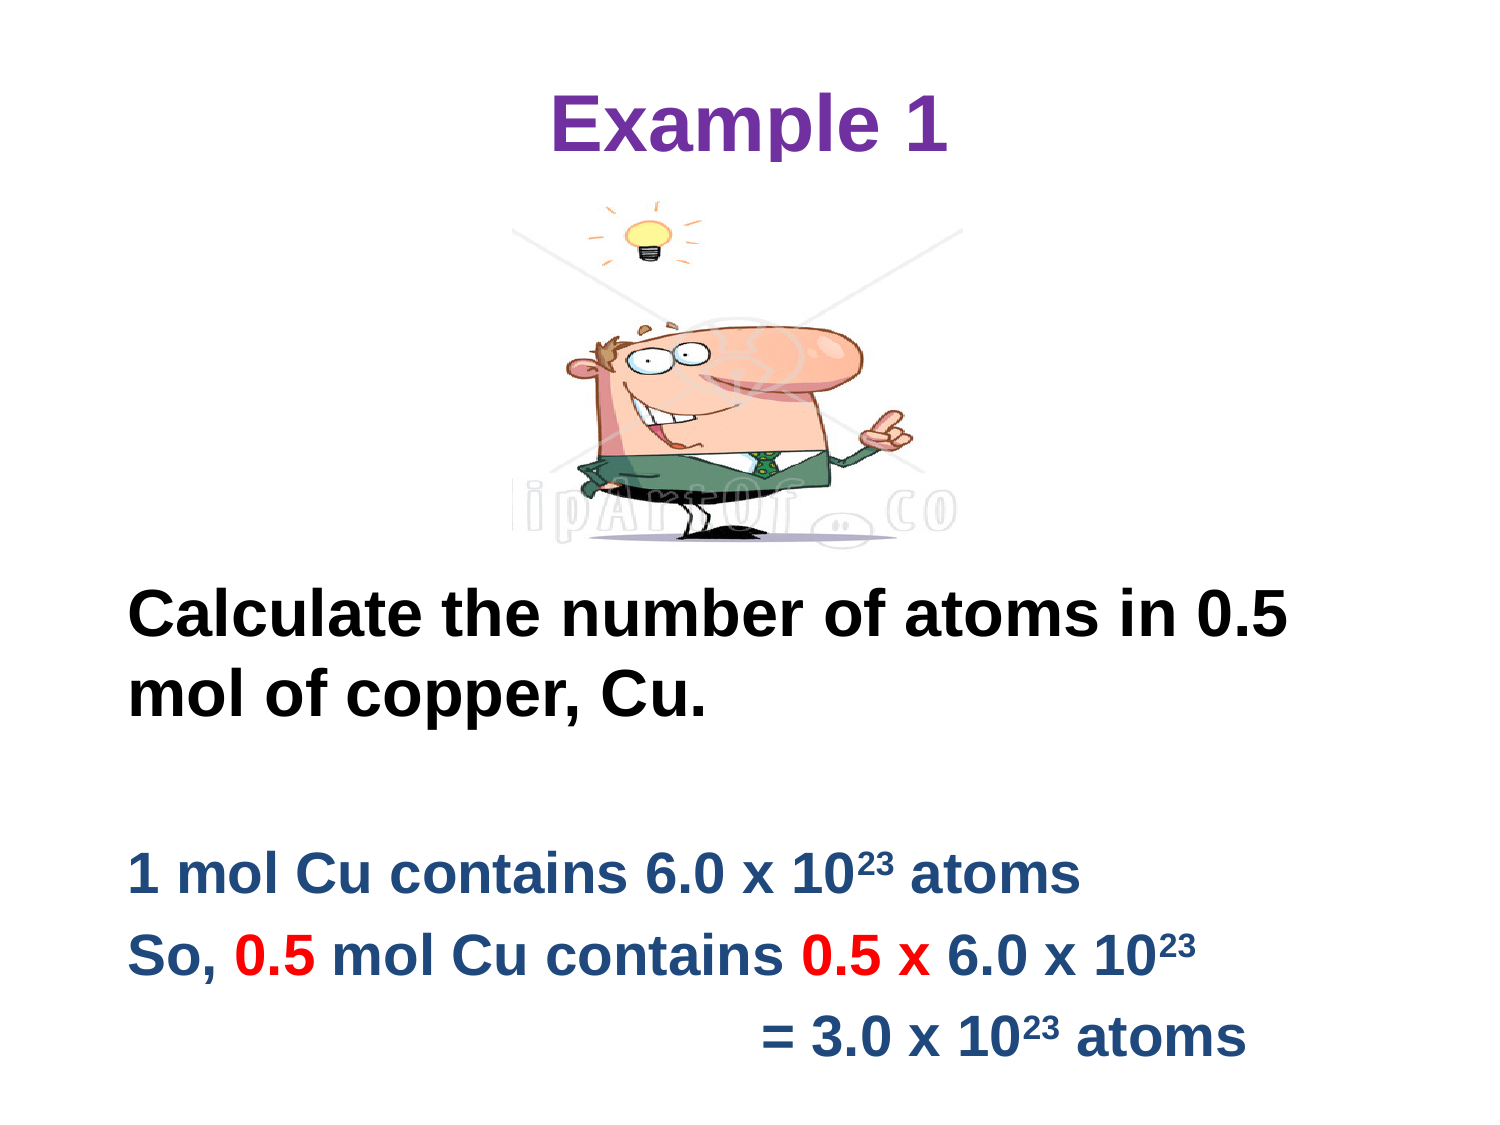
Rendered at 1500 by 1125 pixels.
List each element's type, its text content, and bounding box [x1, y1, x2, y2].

picture [512, 162, 963, 563]
subtitle Calculate the number of atoms in 0.5 mol of copper, Cu. 1 mol Cu contains 6.0 x 1023 atoms So, 0.5 mol Cu contains 0.5 x 6.0 x 1023 = 3.0 x 1023 atoms [112, 562, 1413, 1088]
title Example 1 [112, 62, 1388, 175]
